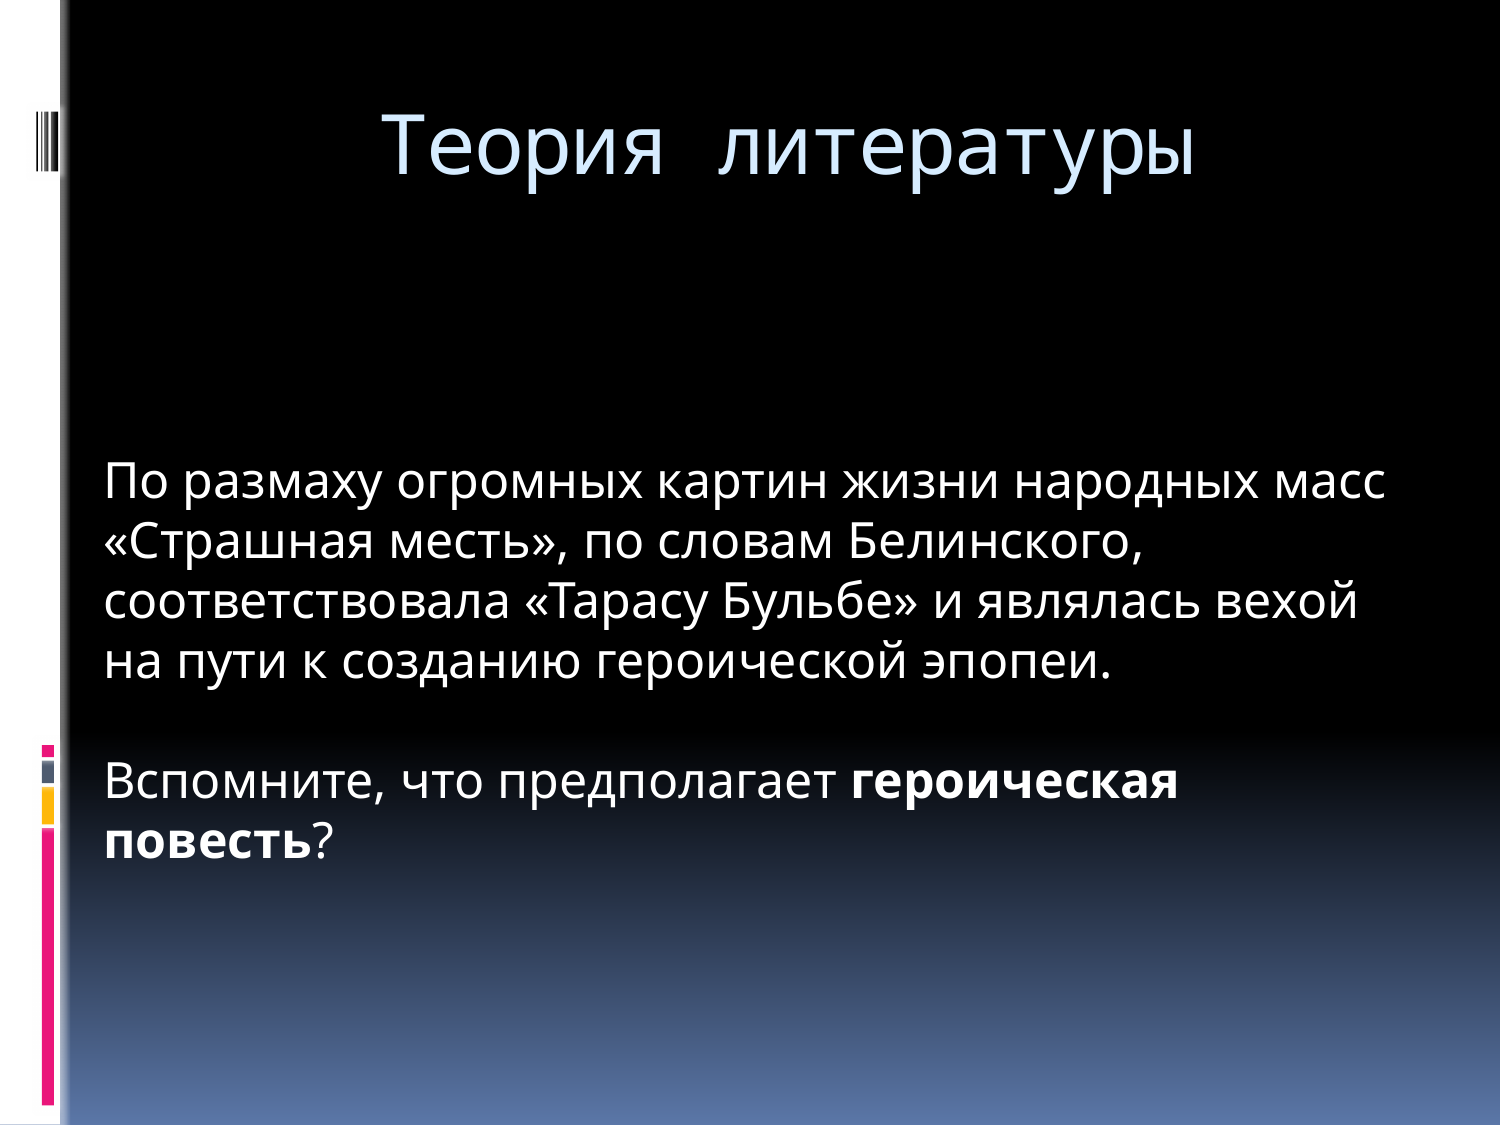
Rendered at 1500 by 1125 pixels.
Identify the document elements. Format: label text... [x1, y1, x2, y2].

title Теория литературы [150, 83, 1425, 234]
text_box По размаху огромных картин жизни народных масс «Страшная месть», по словам Белинского, соответствовала «Тарасу Бульбе» и являлась вехой на пути к созданию героической эпопеи. Вспомните, что предполагает героическая повесть? [88, 441, 1436, 876]
